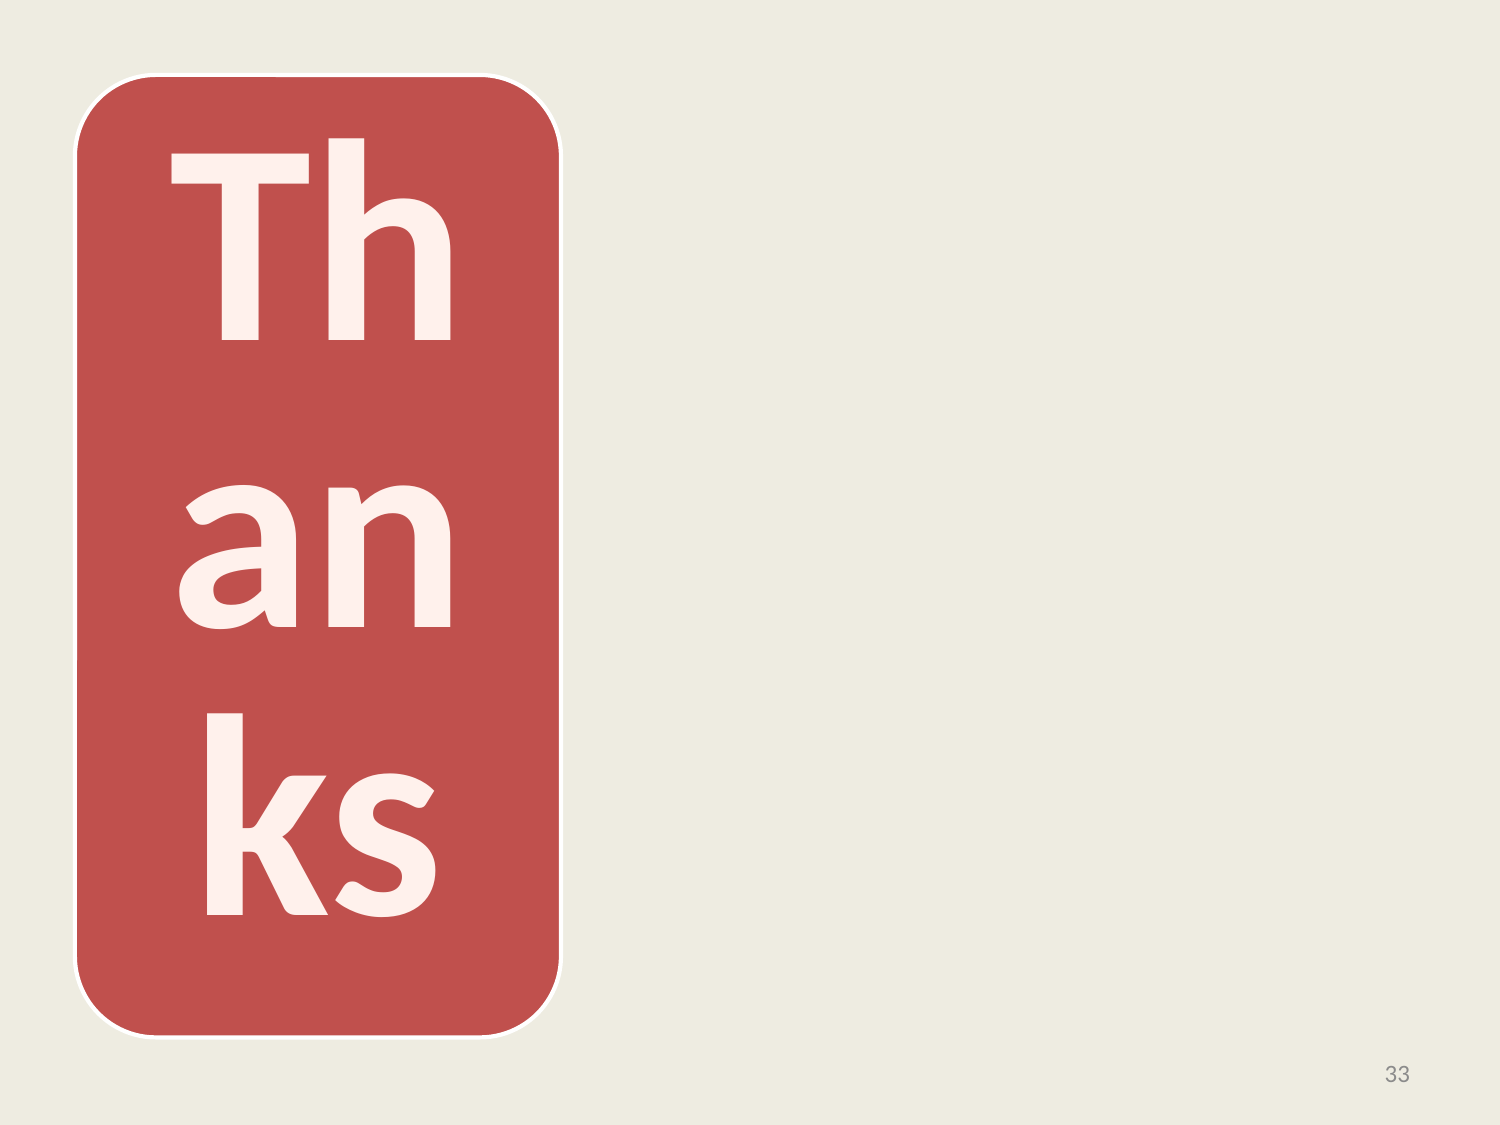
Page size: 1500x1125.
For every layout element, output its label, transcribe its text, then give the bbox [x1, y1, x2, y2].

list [74, 74, 1426, 1038]
slide_number 33 [1074, 1046, 1425, 1103]
